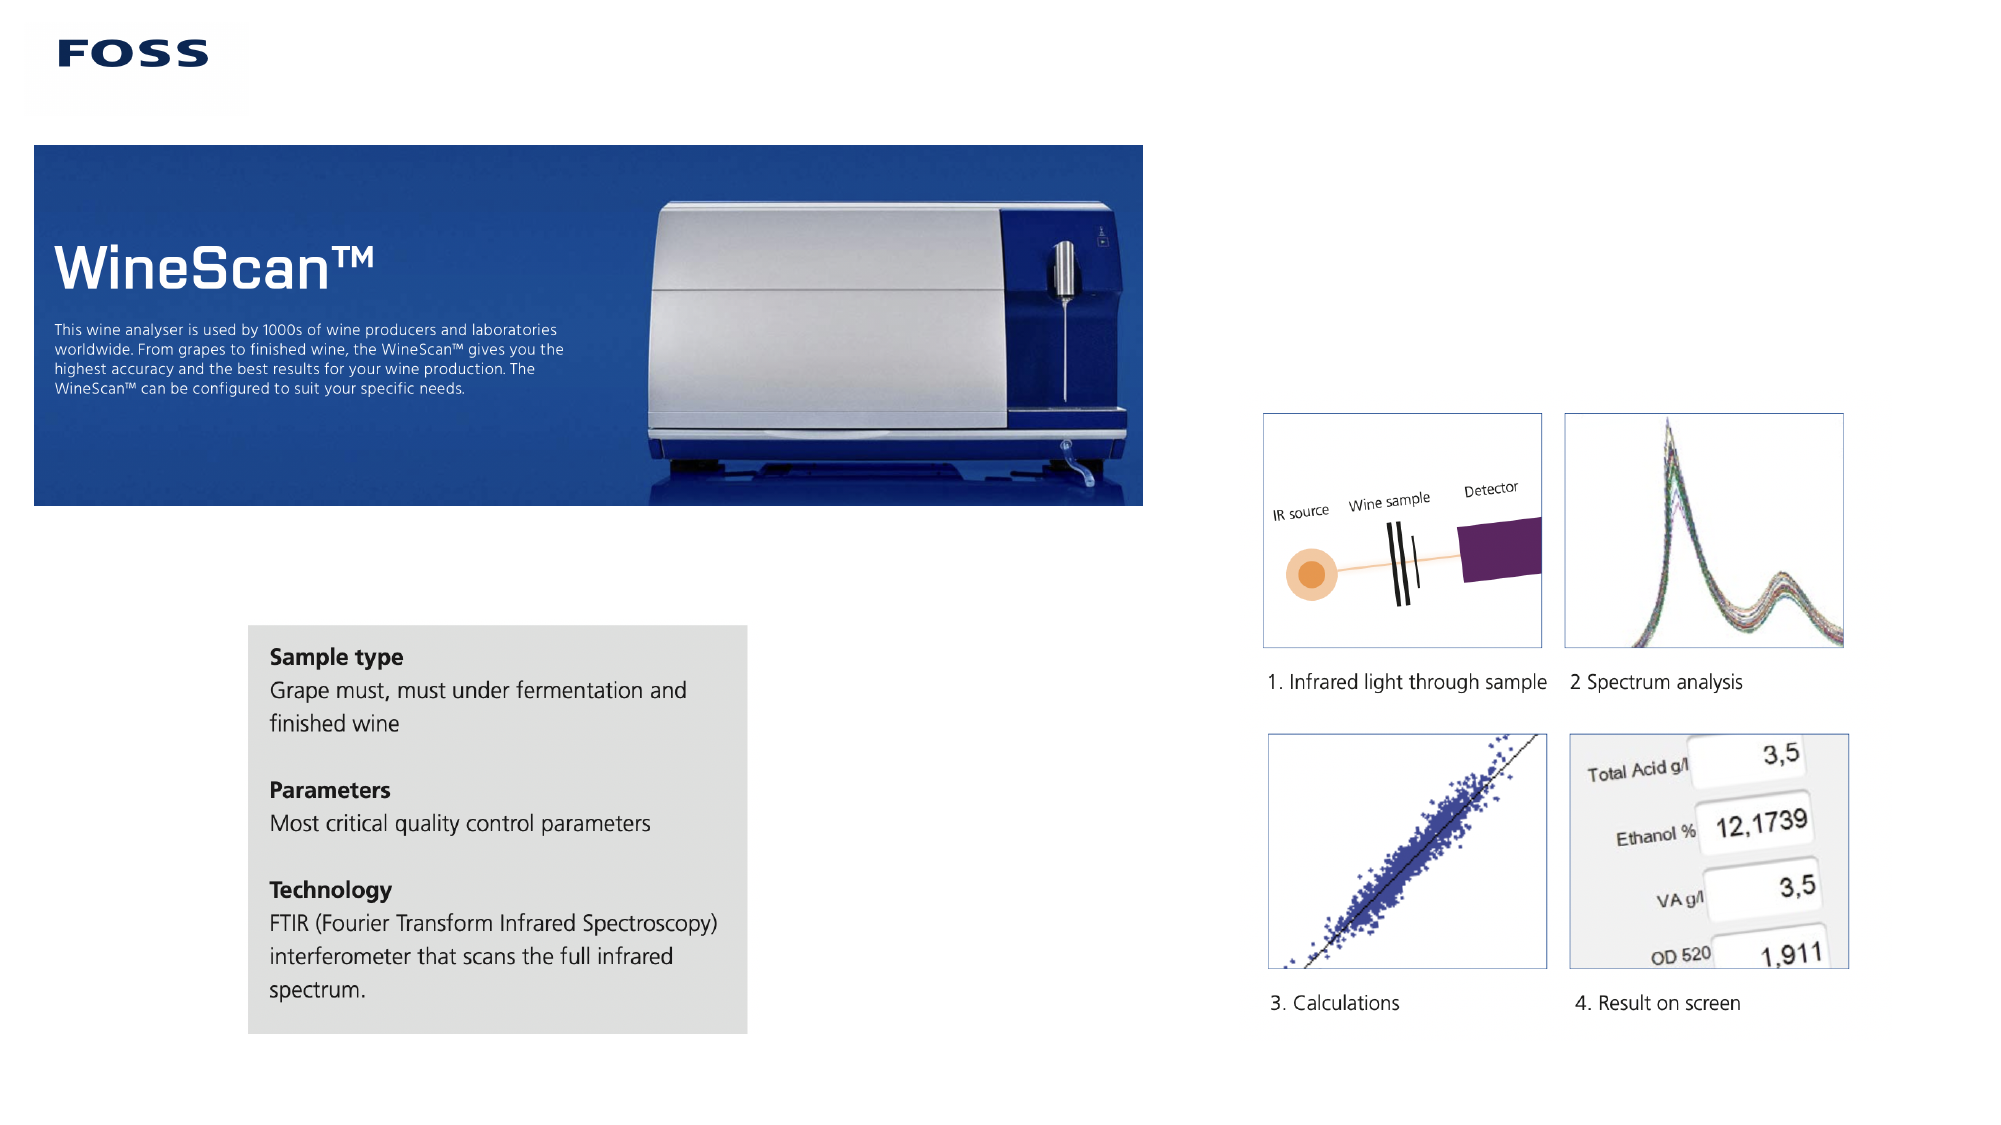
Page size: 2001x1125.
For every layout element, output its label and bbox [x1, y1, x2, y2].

picture [24, 22, 249, 116]
picture [244, 619, 761, 1034]
picture [34, 145, 1143, 506]
picture [1239, 390, 1892, 1041]
